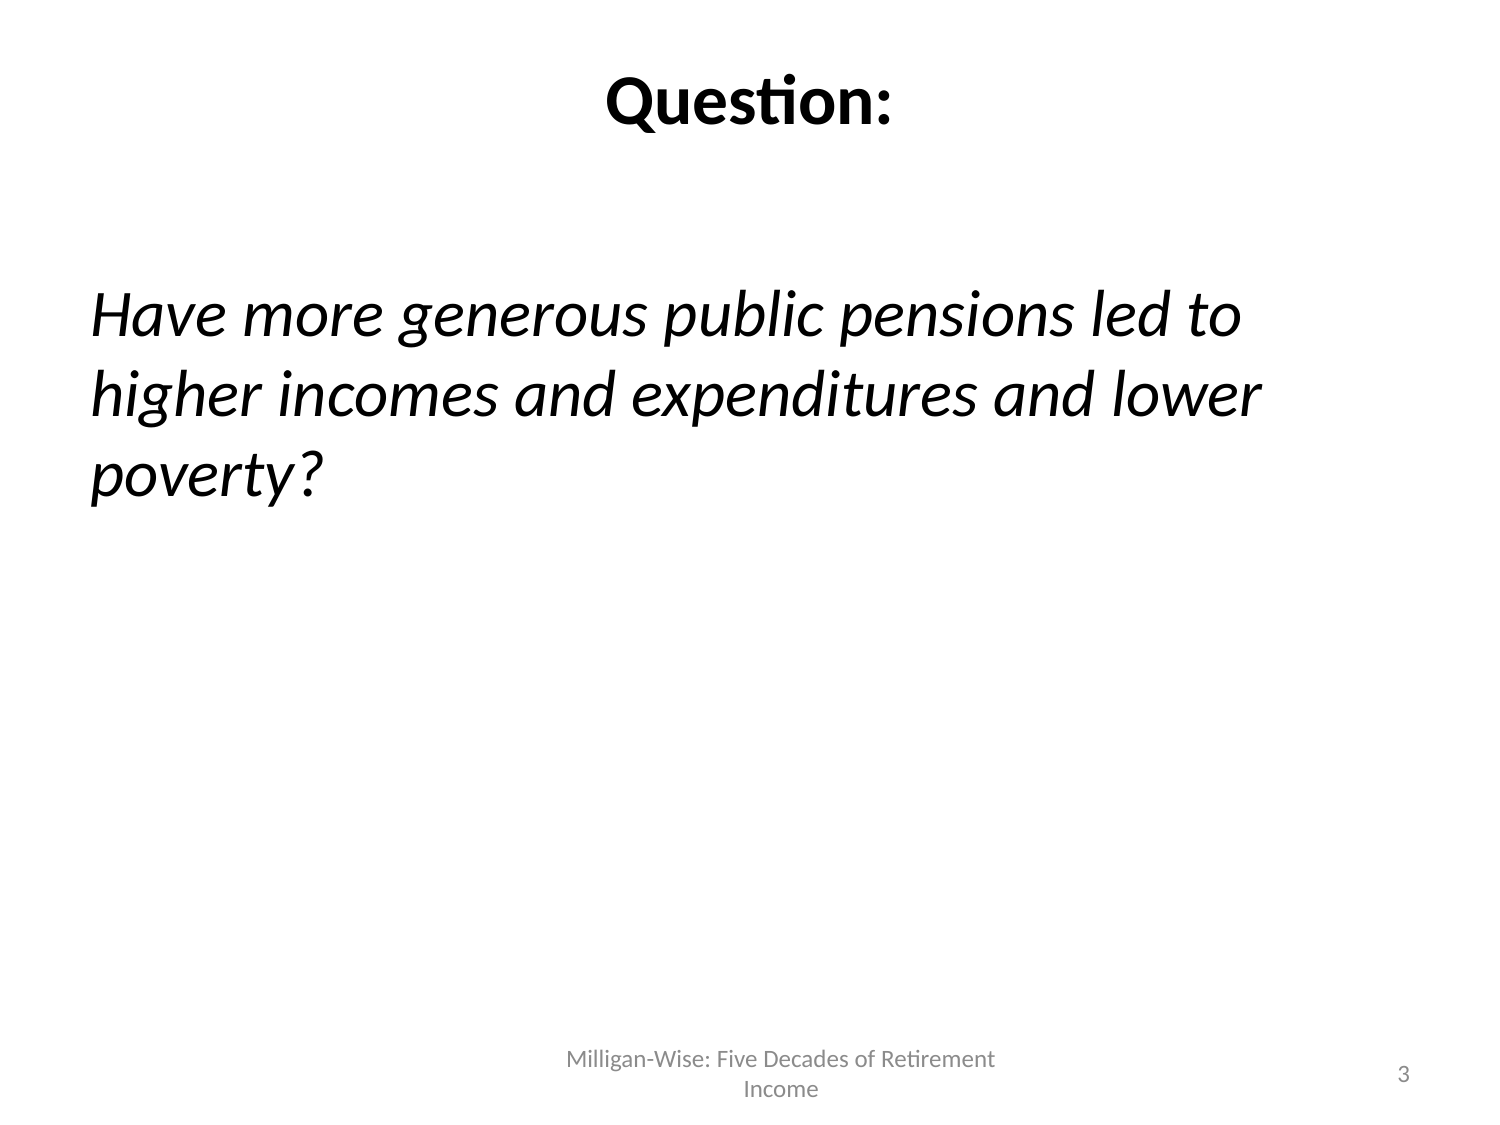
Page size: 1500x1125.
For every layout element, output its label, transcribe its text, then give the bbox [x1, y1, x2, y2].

footer Milligan-Wise: Five Decades of Retirement Income [512, 1042, 1050, 1103]
title Question: [75, 45, 1425, 233]
list Have more generous public pensions led to higher incomes and expenditures and lower poverty? [75, 262, 1425, 1005]
slide_number 3 [1074, 1042, 1425, 1103]
